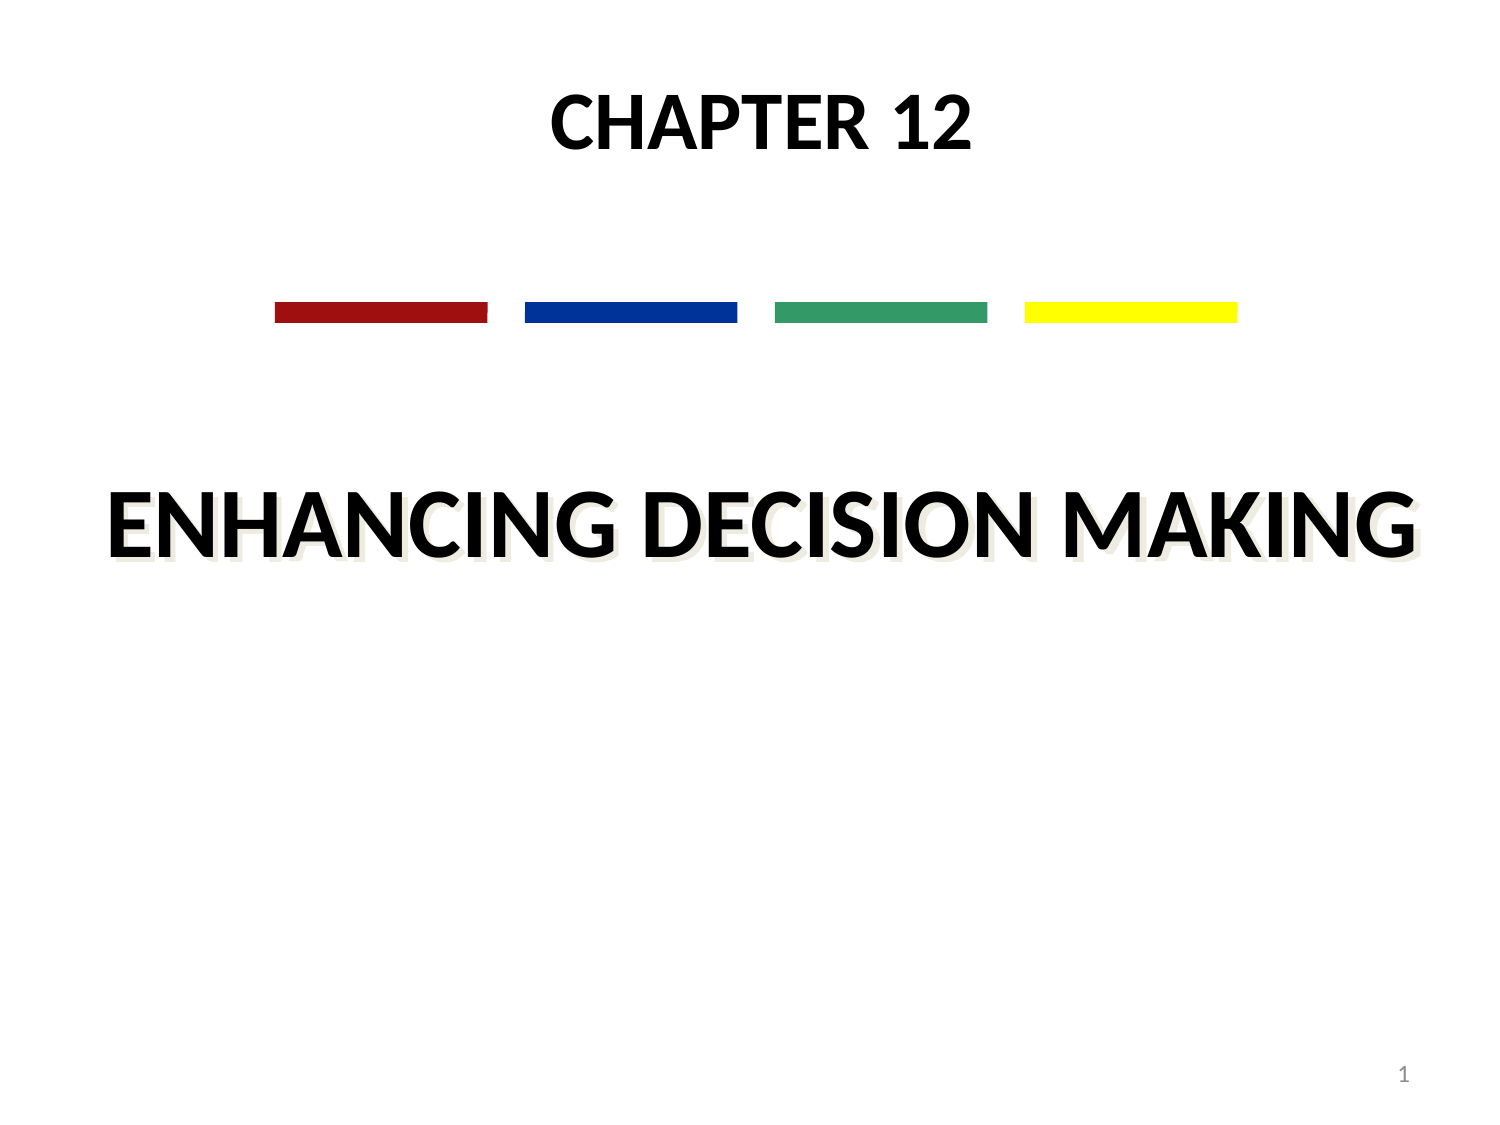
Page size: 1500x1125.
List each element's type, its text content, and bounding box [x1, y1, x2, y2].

slide_number 1 [1074, 1042, 1425, 1103]
text_box CHAPTER 12 [306, 58, 1225, 174]
text_box ENHANCING DECISION MAKING [75, 450, 1450, 585]
